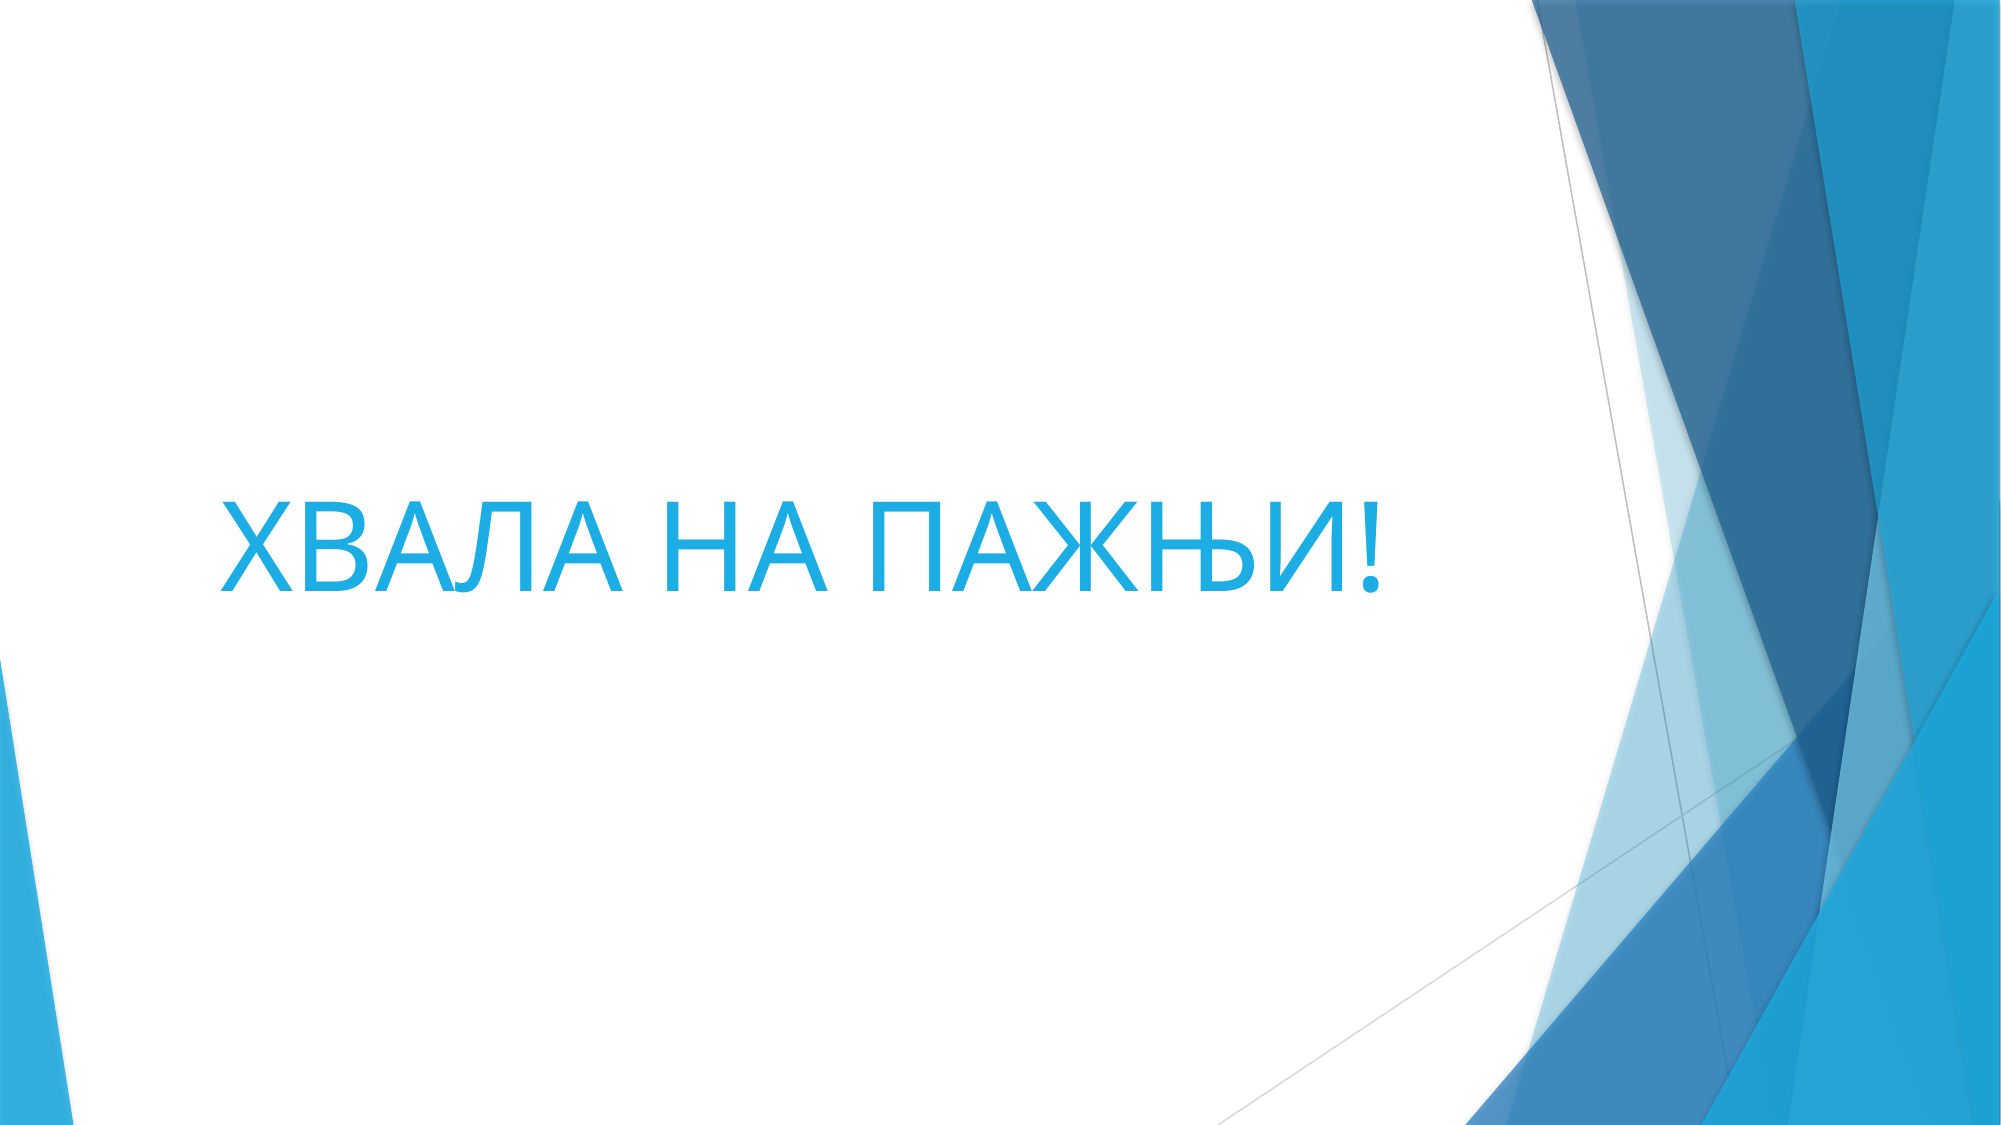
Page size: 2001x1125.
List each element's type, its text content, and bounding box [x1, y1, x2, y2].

title ХВАЛА НА ПАЖЊИ! [99, 405, 1511, 624]
